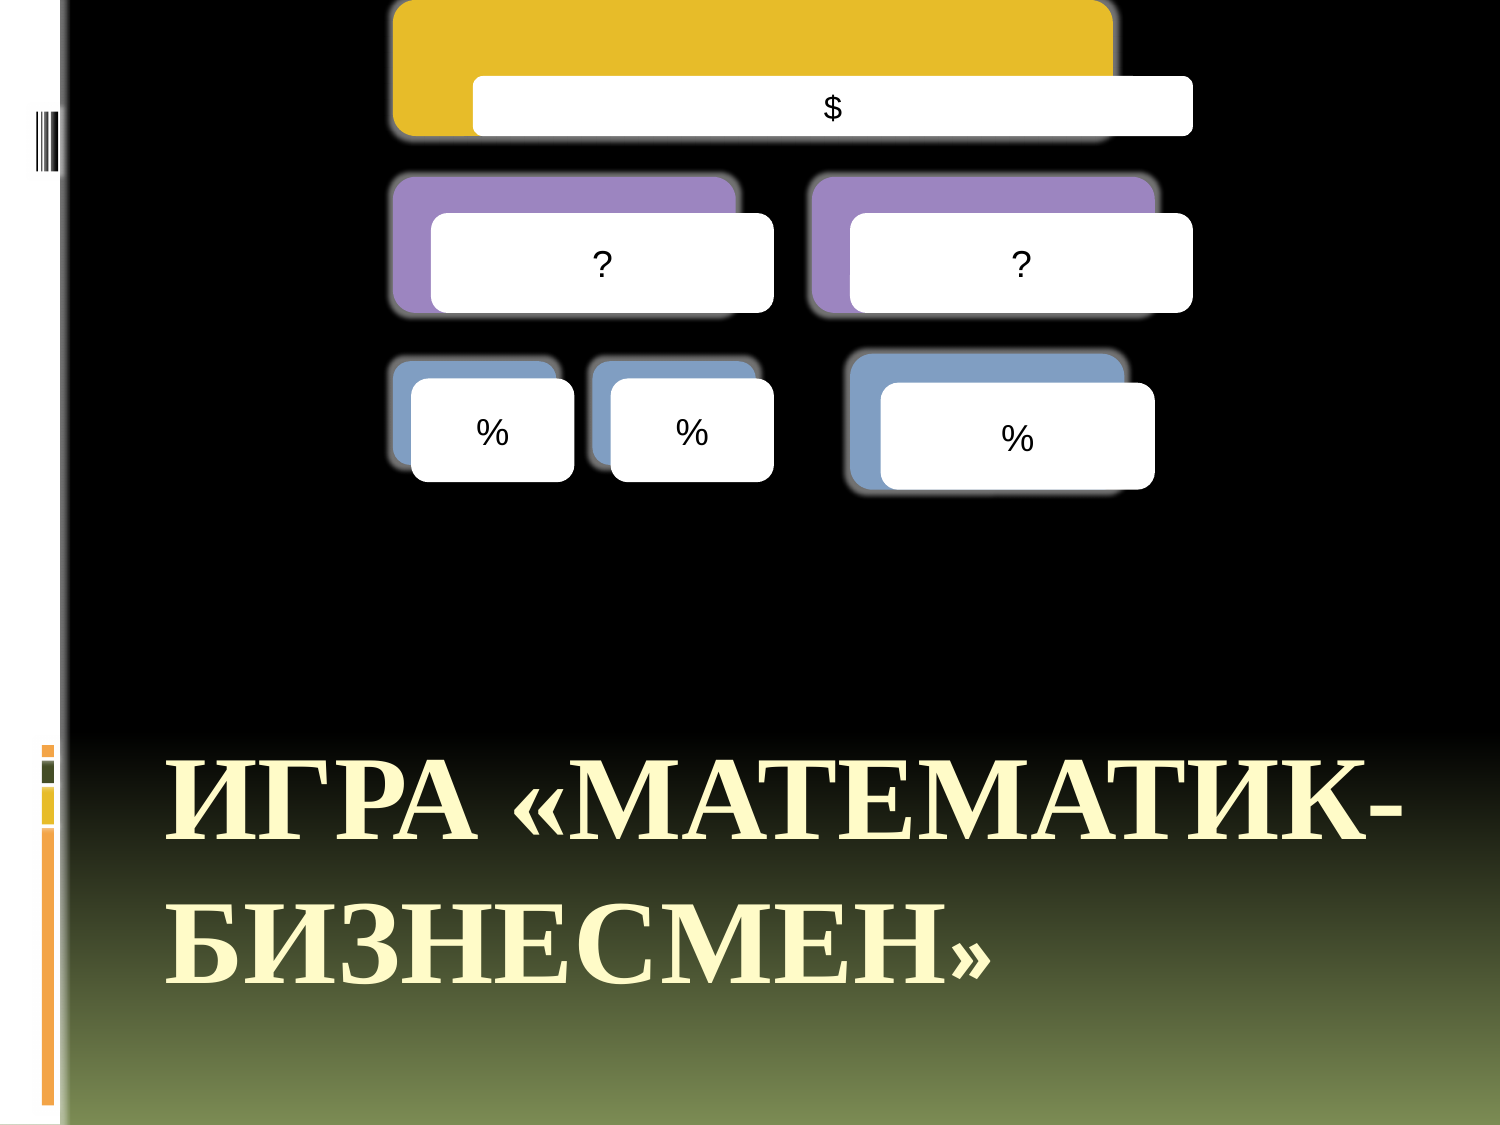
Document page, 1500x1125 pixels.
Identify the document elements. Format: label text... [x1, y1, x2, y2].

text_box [292, 0, 1294, 668]
title ИГРА «МАТЕМАТИК-БИЗНЕСМЕН» [150, 712, 1425, 1037]
